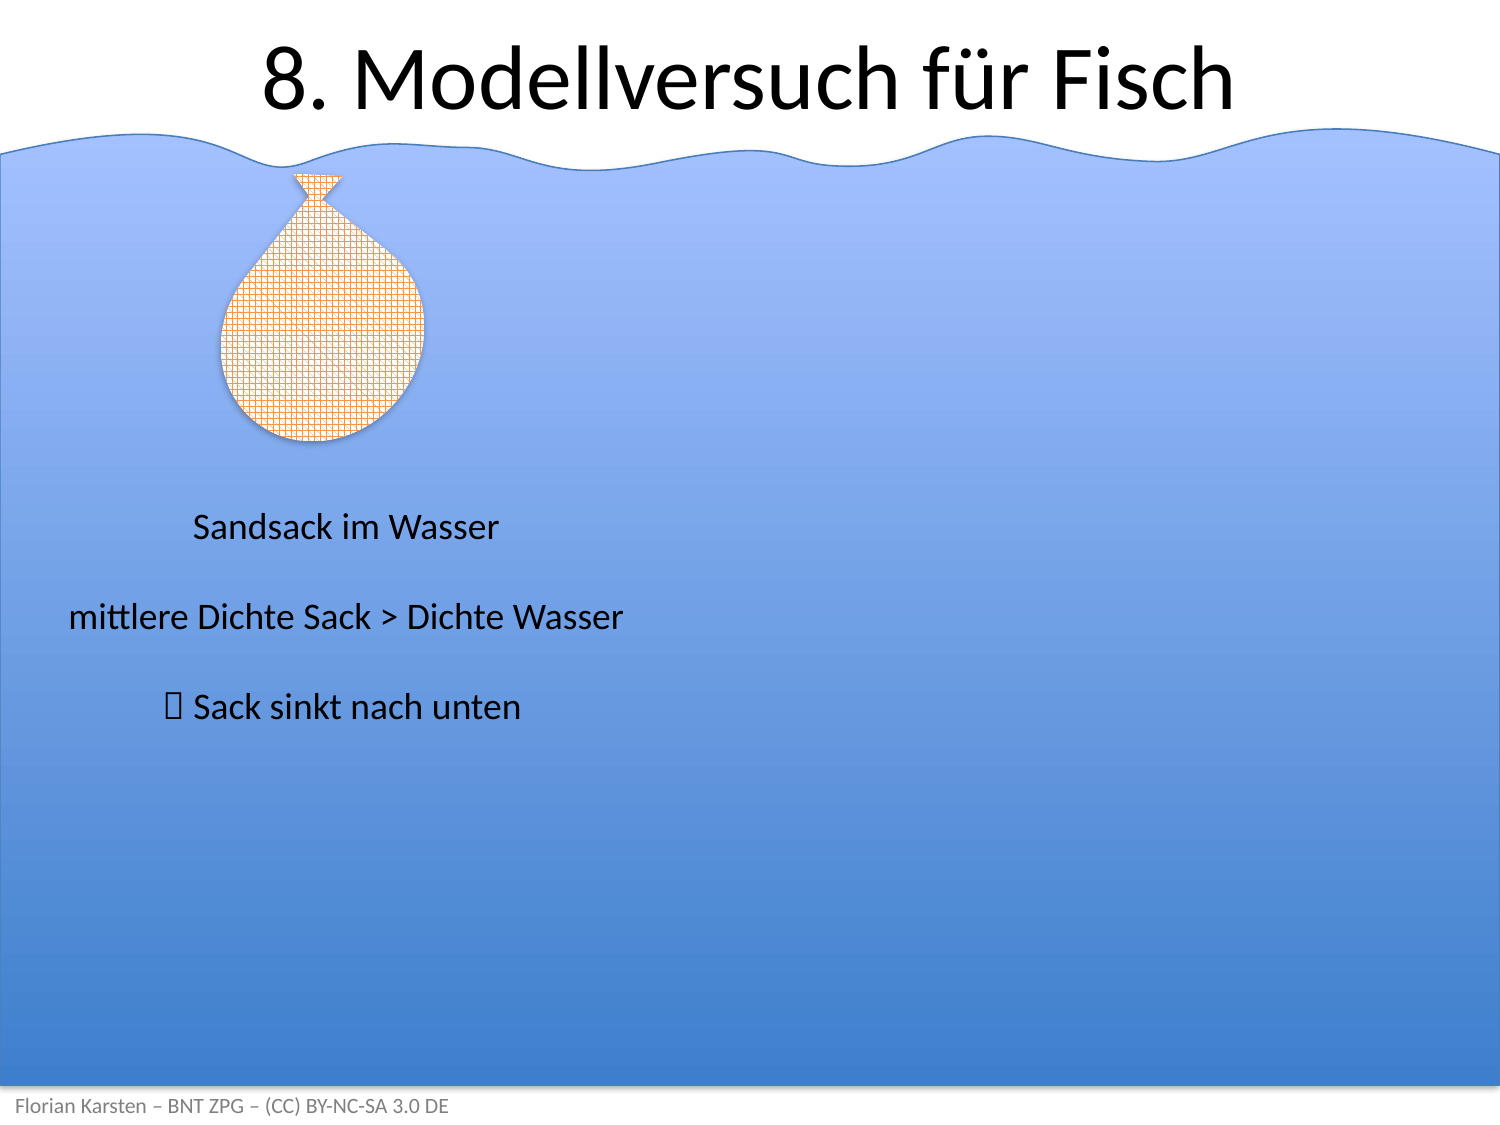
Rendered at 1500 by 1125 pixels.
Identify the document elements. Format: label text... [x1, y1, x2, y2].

footer Florian Karsten – BNT ZPG – (CC) BY-NC-SA 3.0 DE [0, 1085, 1192, 1125]
title 8. Modellversuch für Fisch [0, 0, 1500, 146]
text_box [219, 172, 426, 443]
text_box Sandsack im Wasser mittlere Dichte Sack > Dichte Wasser  Sack sinkt nach unten [53, 494, 640, 735]
